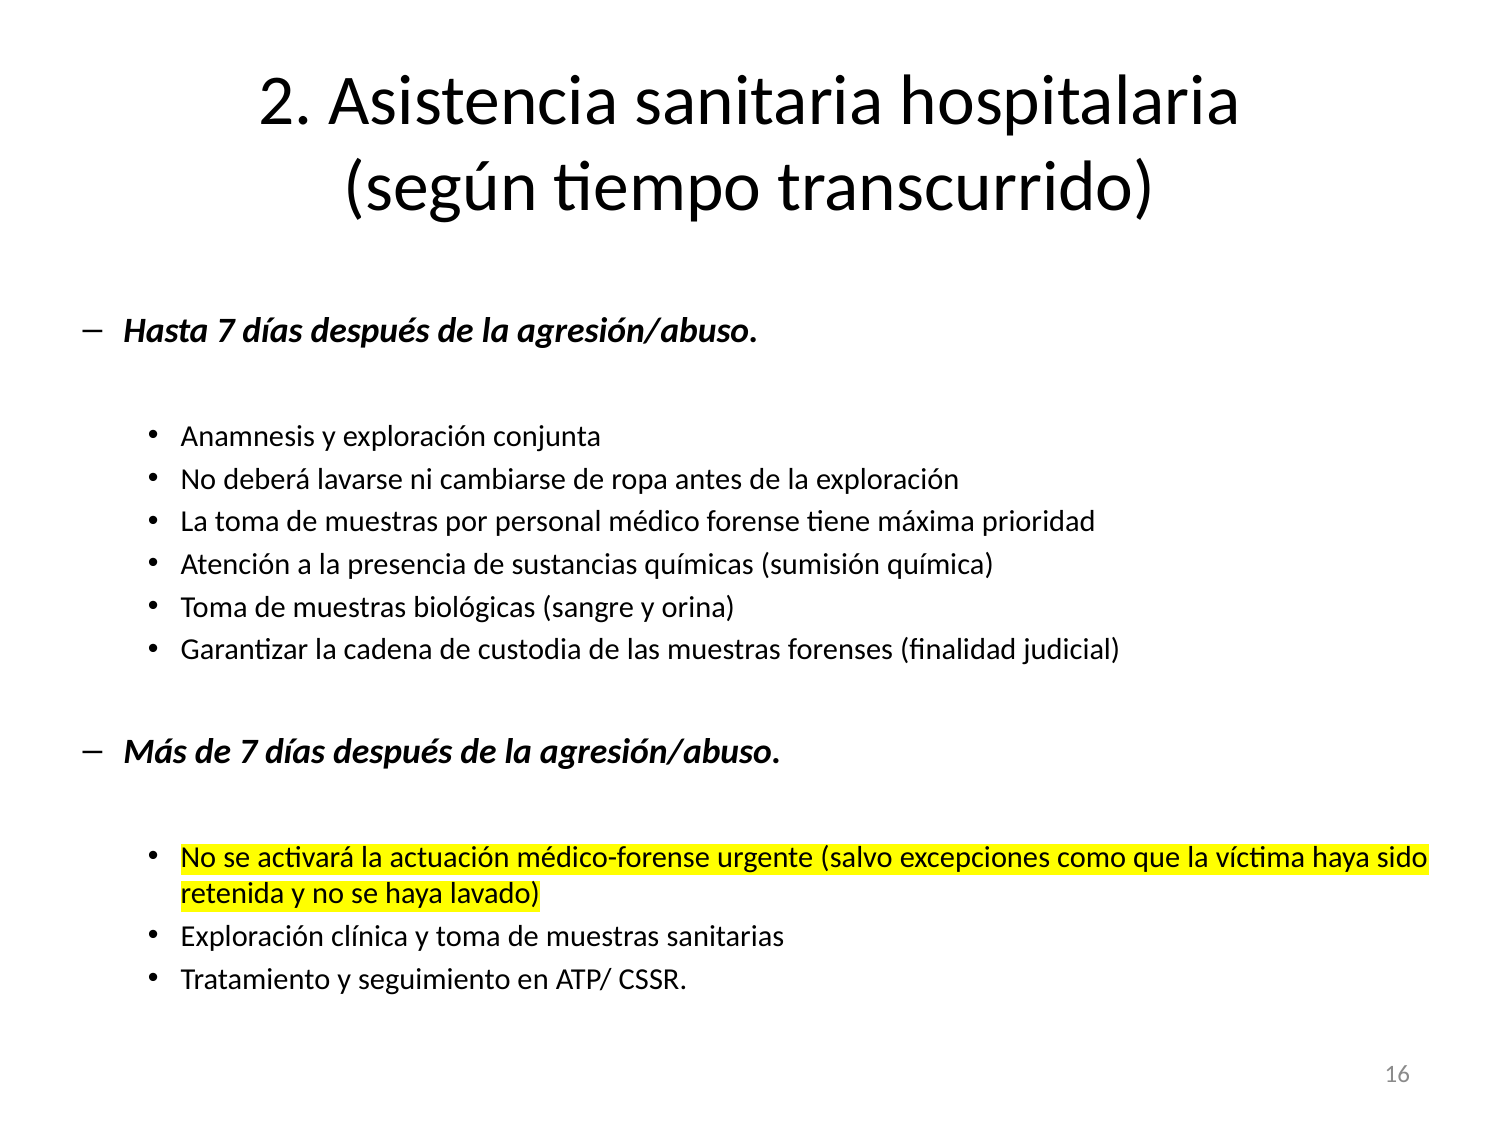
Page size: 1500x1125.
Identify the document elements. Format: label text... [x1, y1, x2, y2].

list Hasta 7 días después de la agresión/abuso. Anamnesis y exploración conjunta No deberá lavarse ni cambiarse de ropa antes de la exploración La toma de muestras por personal médico forense tiene máxima prioridad Atención a la presencia de sustancias químicas (sumisión química) Toma de muestras biológicas (sangre y orina) Garantizar la cadena de custodia de las muestras forenses (finalidad judicial) Más de 7 días después de la agresión/abuso. No se activará la actuación médico-forense urgente (salvo excepciones como que la víctima haya sido retenida y no se haya lavado) Exploración clínica y toma de muestras sanitarias Tratamiento y seguimiento en ATP/ CSSR. [2, 243, 1459, 1106]
title 2. Asistencia sanitaria hospitalaria (según tiempo transcurrido) [75, 45, 1425, 233]
slide_number 16 [1074, 1042, 1425, 1103]
